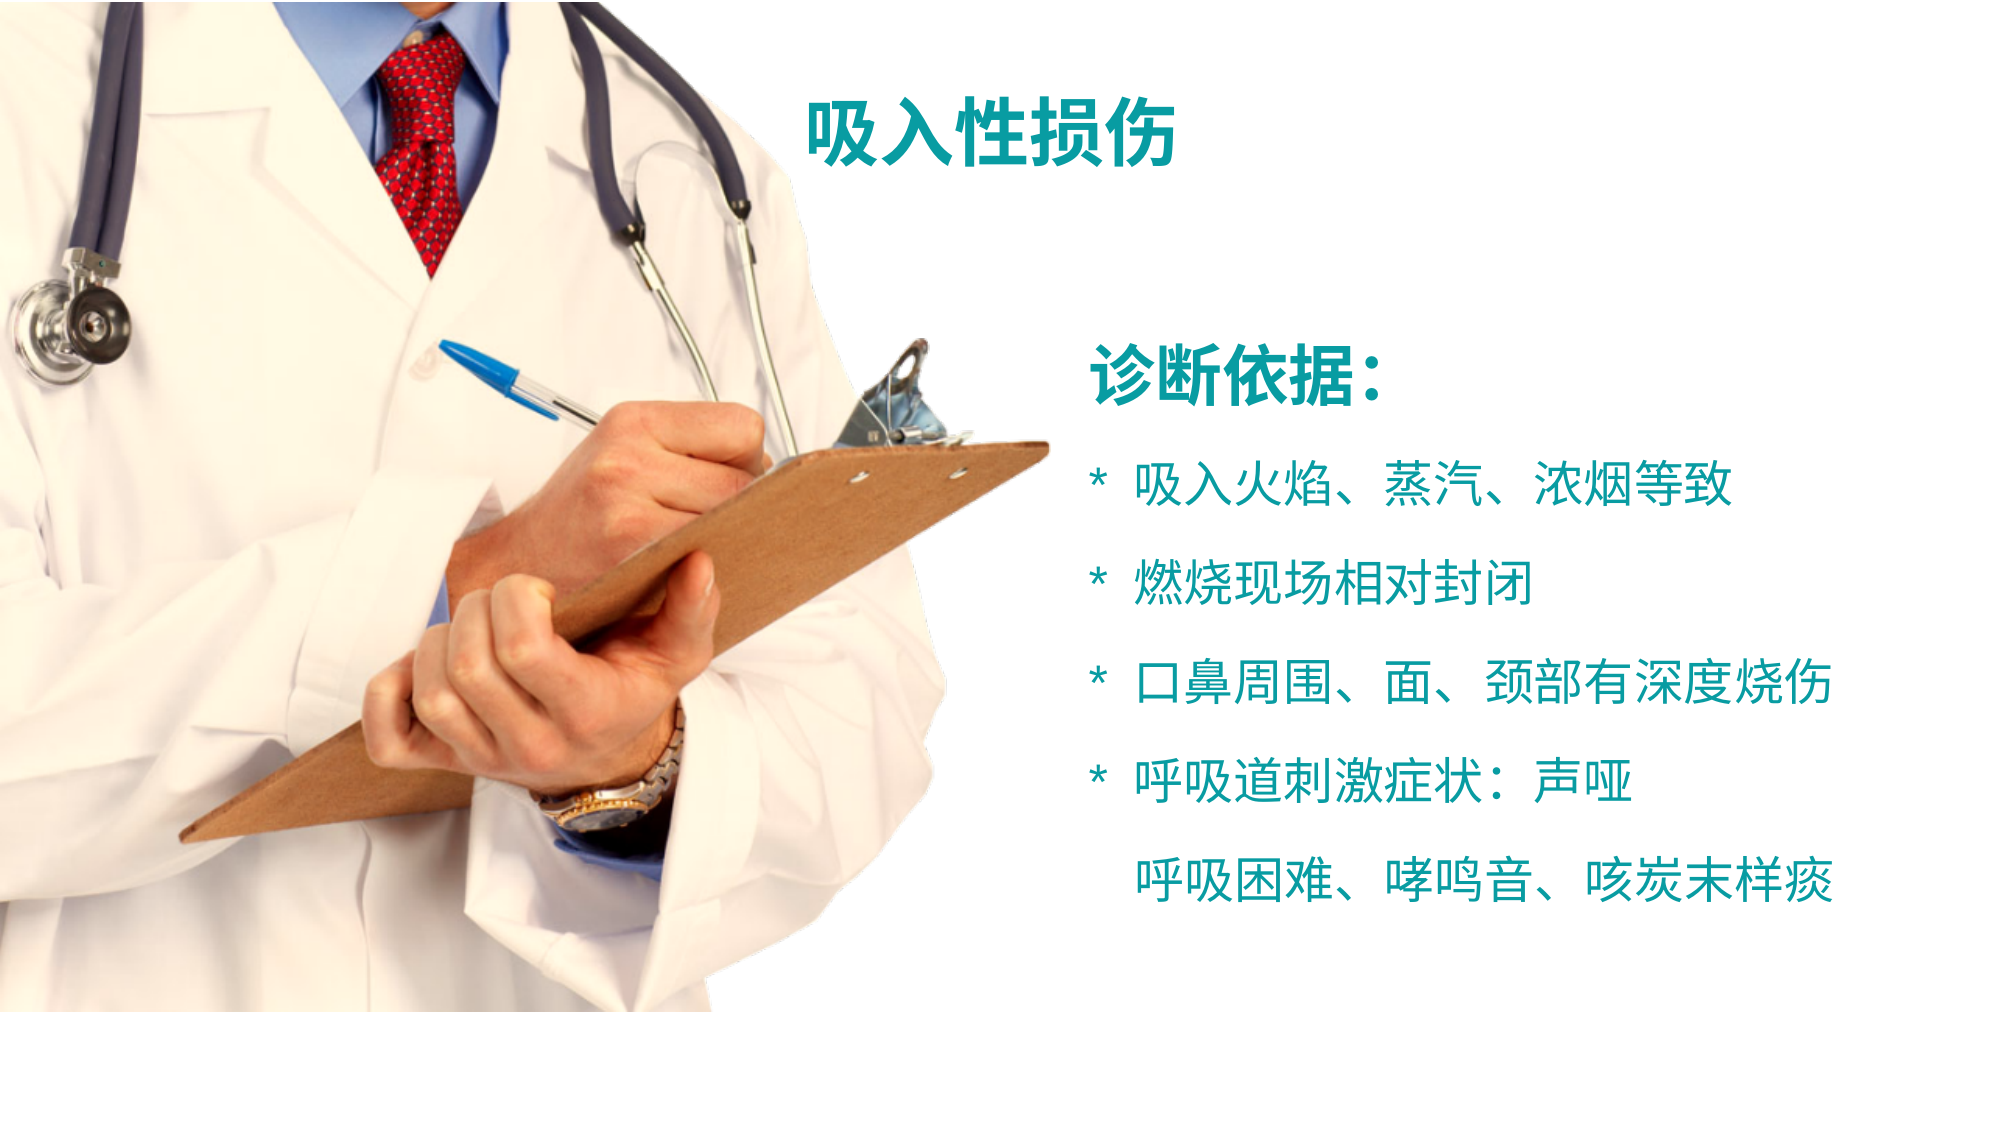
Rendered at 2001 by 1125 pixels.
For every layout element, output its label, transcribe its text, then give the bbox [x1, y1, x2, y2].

title 吸入性损伤 [1051, 42, 1630, 231]
list 诊断依据： * 吸入火焰、蒸汽、浓烟等致 * 燃烧现场相对封闭 * 口鼻周围、面、颈部有深度烧伤 * 呼吸道刺激症状：声哑 呼吸困难、哮鸣音、咳炭末样痰 [1073, 302, 1999, 953]
picture [0, 2, 1051, 1012]
